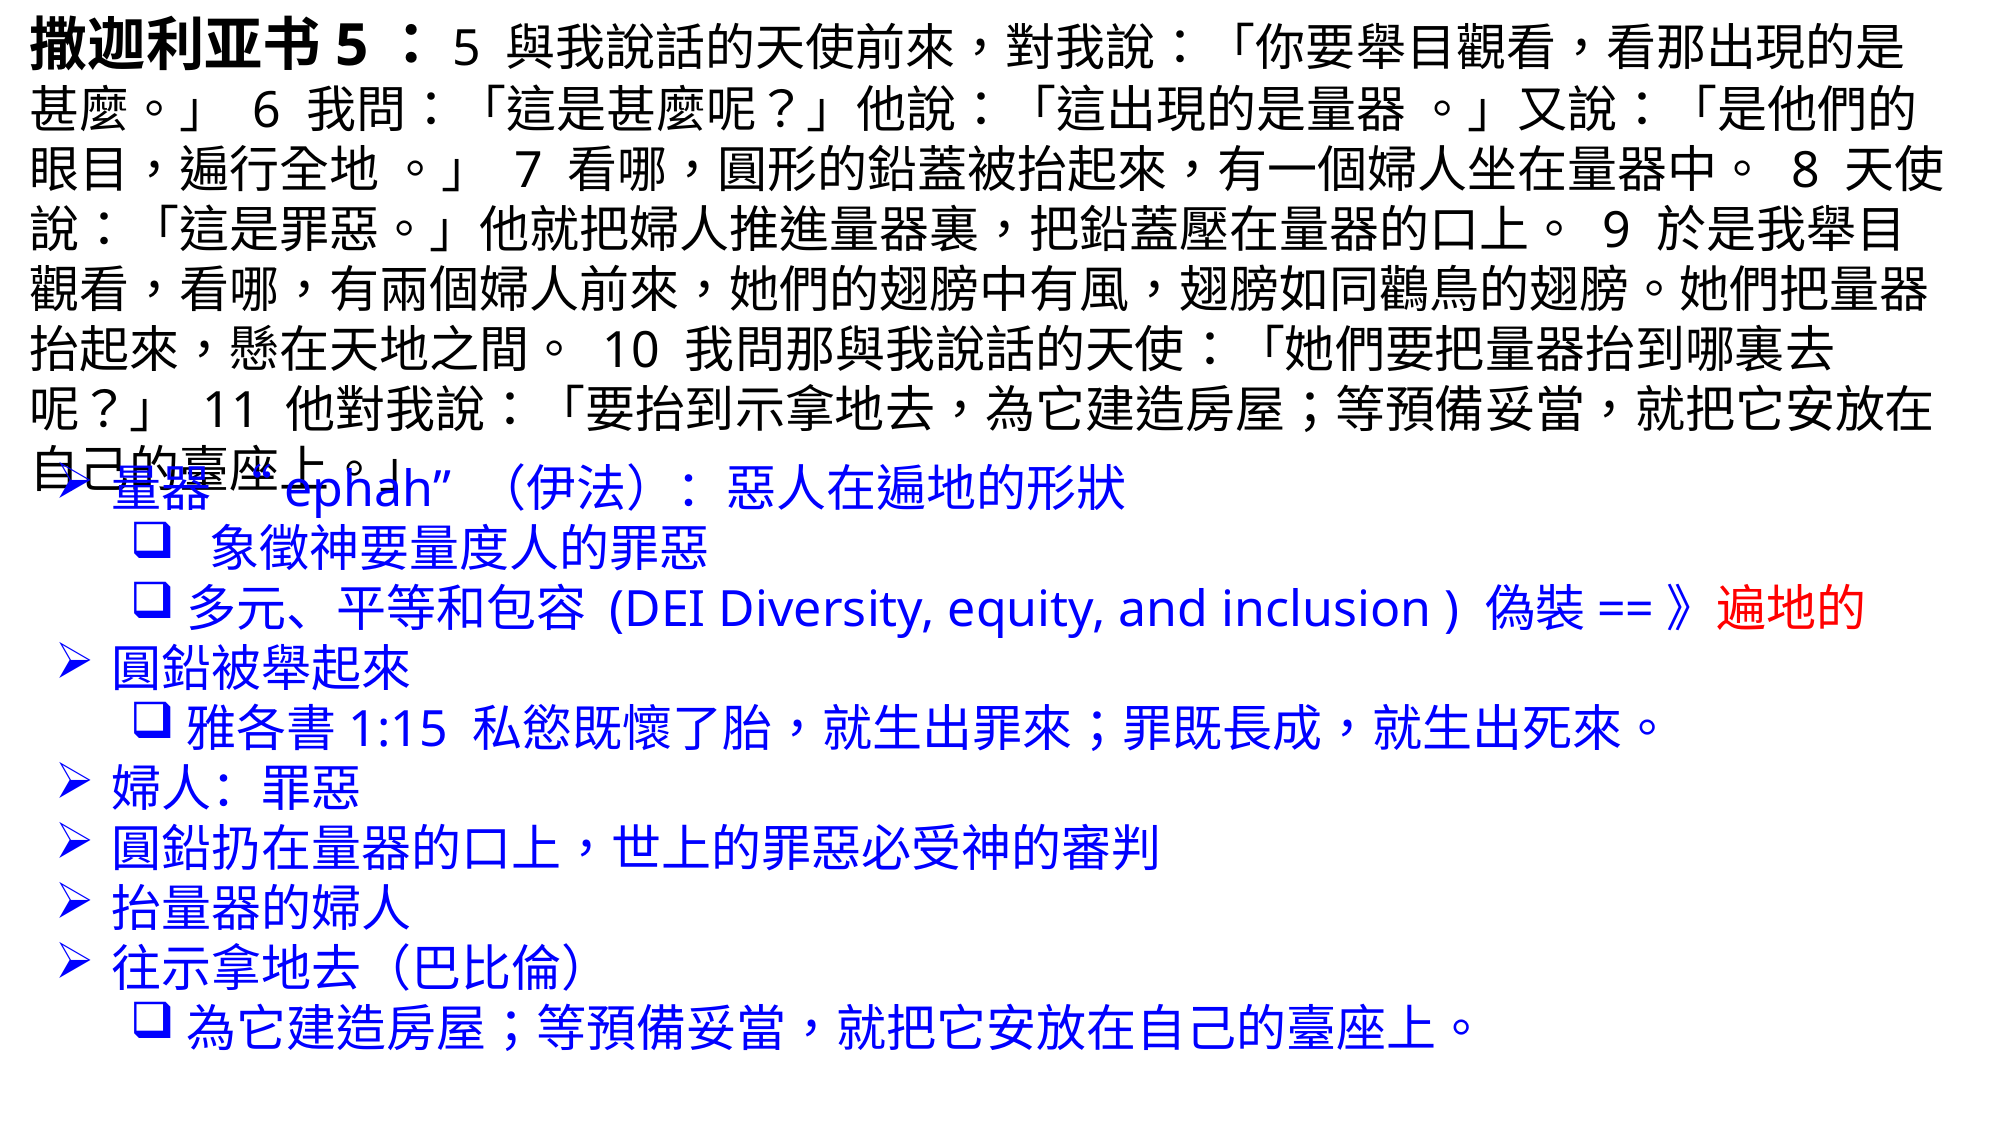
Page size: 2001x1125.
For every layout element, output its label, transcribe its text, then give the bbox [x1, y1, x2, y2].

text_box 撒迦利亚书5：‪‪5 與我說話的天使前來，對我說：「你要舉目觀看，看那出現的是甚麼。」 6 我問：「這是甚麼呢？」他說：「這出現的是量器 。」又說：「是他們的眼目，遍行全地 。」 7 看哪，圓形的鉛蓋被抬起來，有一個婦人坐在量器中。 8 天使說：「這是罪惡。」他就把婦人推進量器裏，把鉛蓋壓在量器的口上。 9 於是我舉目觀看，看哪，有兩個婦人前來，她們的翅膀中有風，翅膀如同鸛鳥的翅膀。她們把量器抬起來，懸在天地之間。 10 我問那與我說話的天使：「她們要把量器抬到哪裏去呢？」 11 他對我說：「要抬到示拿地去，為它建造房屋；等預備妥當，就把它安放在自己的臺座上。」 [14, 0, 1964, 505]
text_box 量器 “ephah” （伊法）：惡人在遍地的形狀 象徵神要量度人的罪惡 多元、平等和包容 (DEI Diversity, equity, and inclusion ) 偽裝==》遍地的 圓鉛被舉起來 雅各書‬1:15 私慾既懷了胎，就生出罪來；罪既長成，就生出死來。 婦人：罪惡 圓鉛扔在量器的口上，世上的罪惡必受神的審判 抬量器的婦人 往示拿地去（巴比倫） 為它建造房屋；等預備妥當，就把它安放在自己的臺座上。 [40, 449, 1939, 1064]
